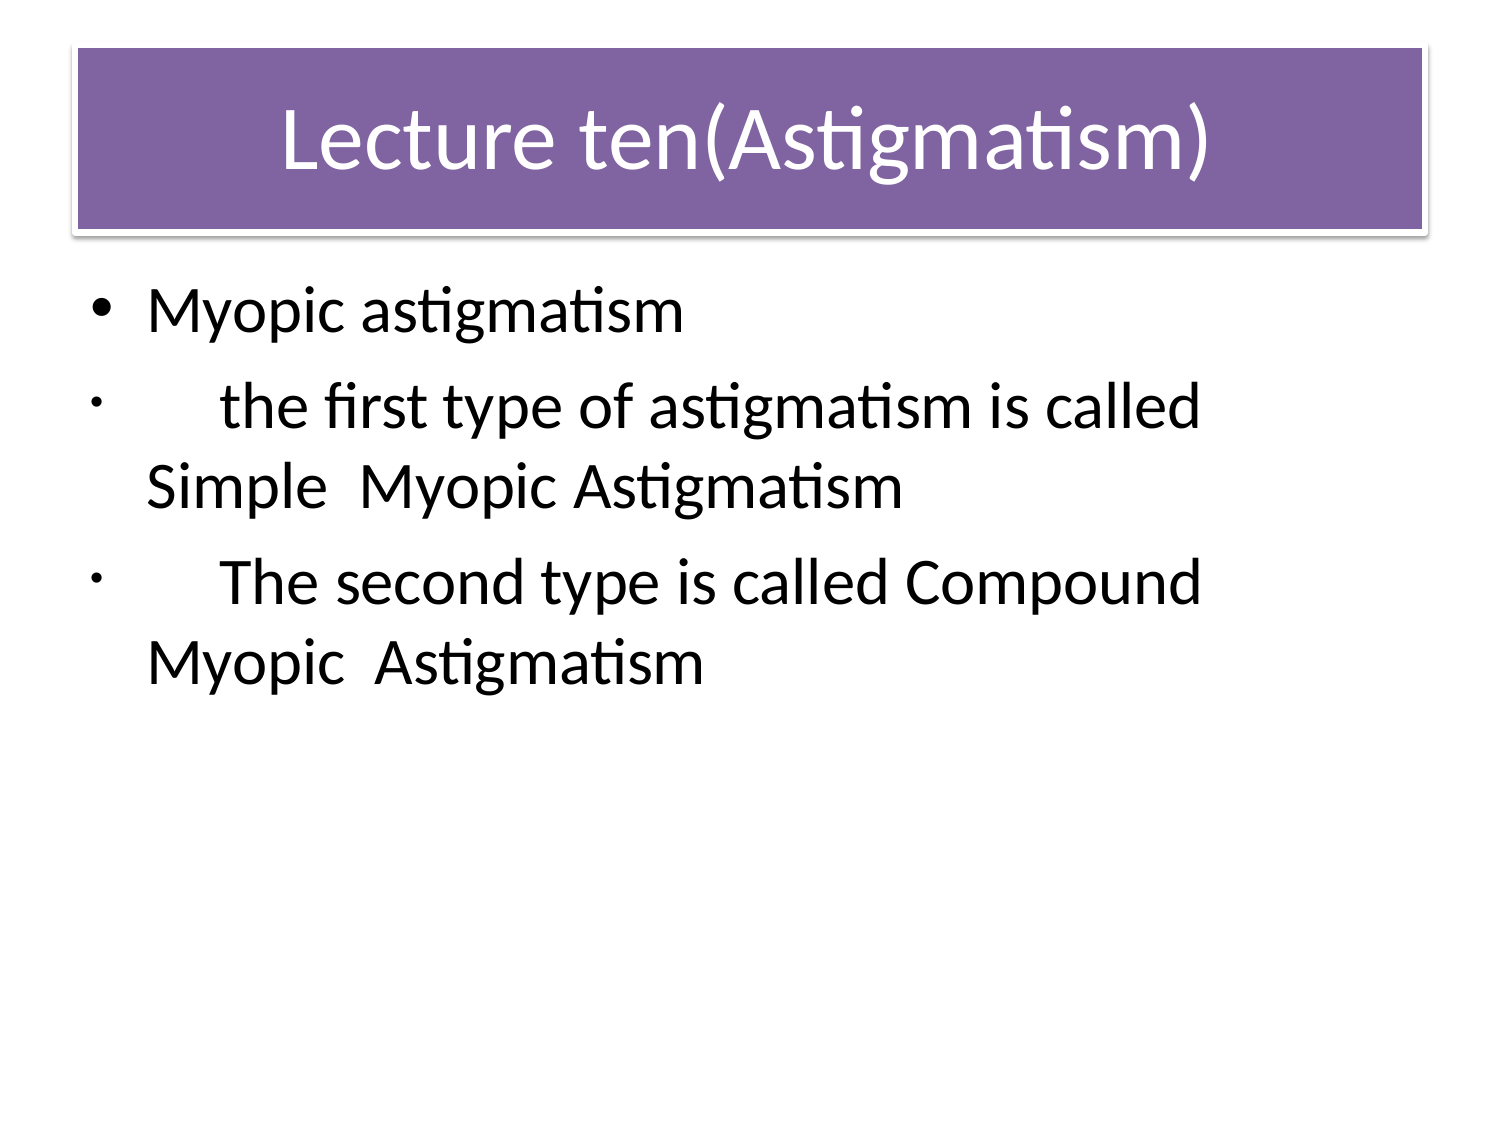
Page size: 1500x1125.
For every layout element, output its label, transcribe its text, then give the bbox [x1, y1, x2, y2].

title Lecture ten(Astigmatism) [75, 75, 1425, 266]
picture [65, 38, 1435, 246]
text_box Myopic astigmatism the first type of astigmatism is called Simple Myopic Astigmatism The second type is called Compound Myopic Astigmatism [87, 247, 1368, 698]
